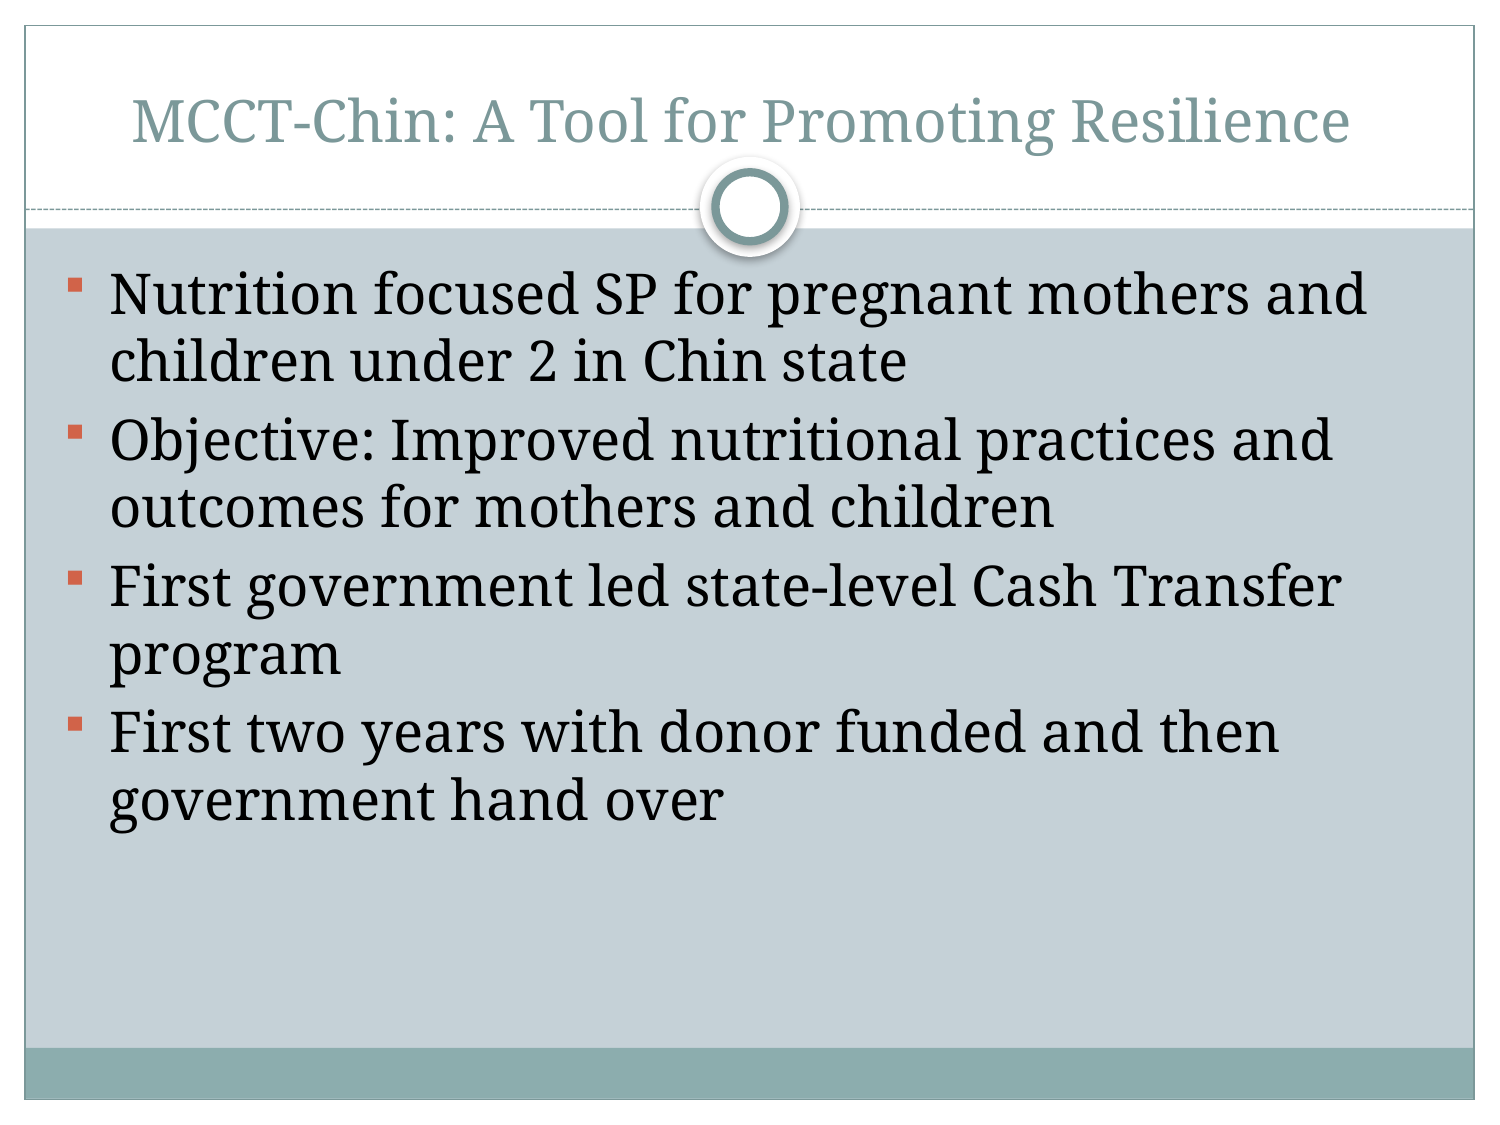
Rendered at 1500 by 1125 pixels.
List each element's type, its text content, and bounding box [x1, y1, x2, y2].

title MCCT-Chin: A Tool for Promoting Resilience [49, 37, 1450, 162]
list Nutrition focused SP for pregnant mothers and children under 2 in Chin state Objective: Improved nutritional practices and outcomes for mothers and children First government led state-level Cash Transfer program First two years with donor funded and then government hand over [49, 250, 1445, 1001]
